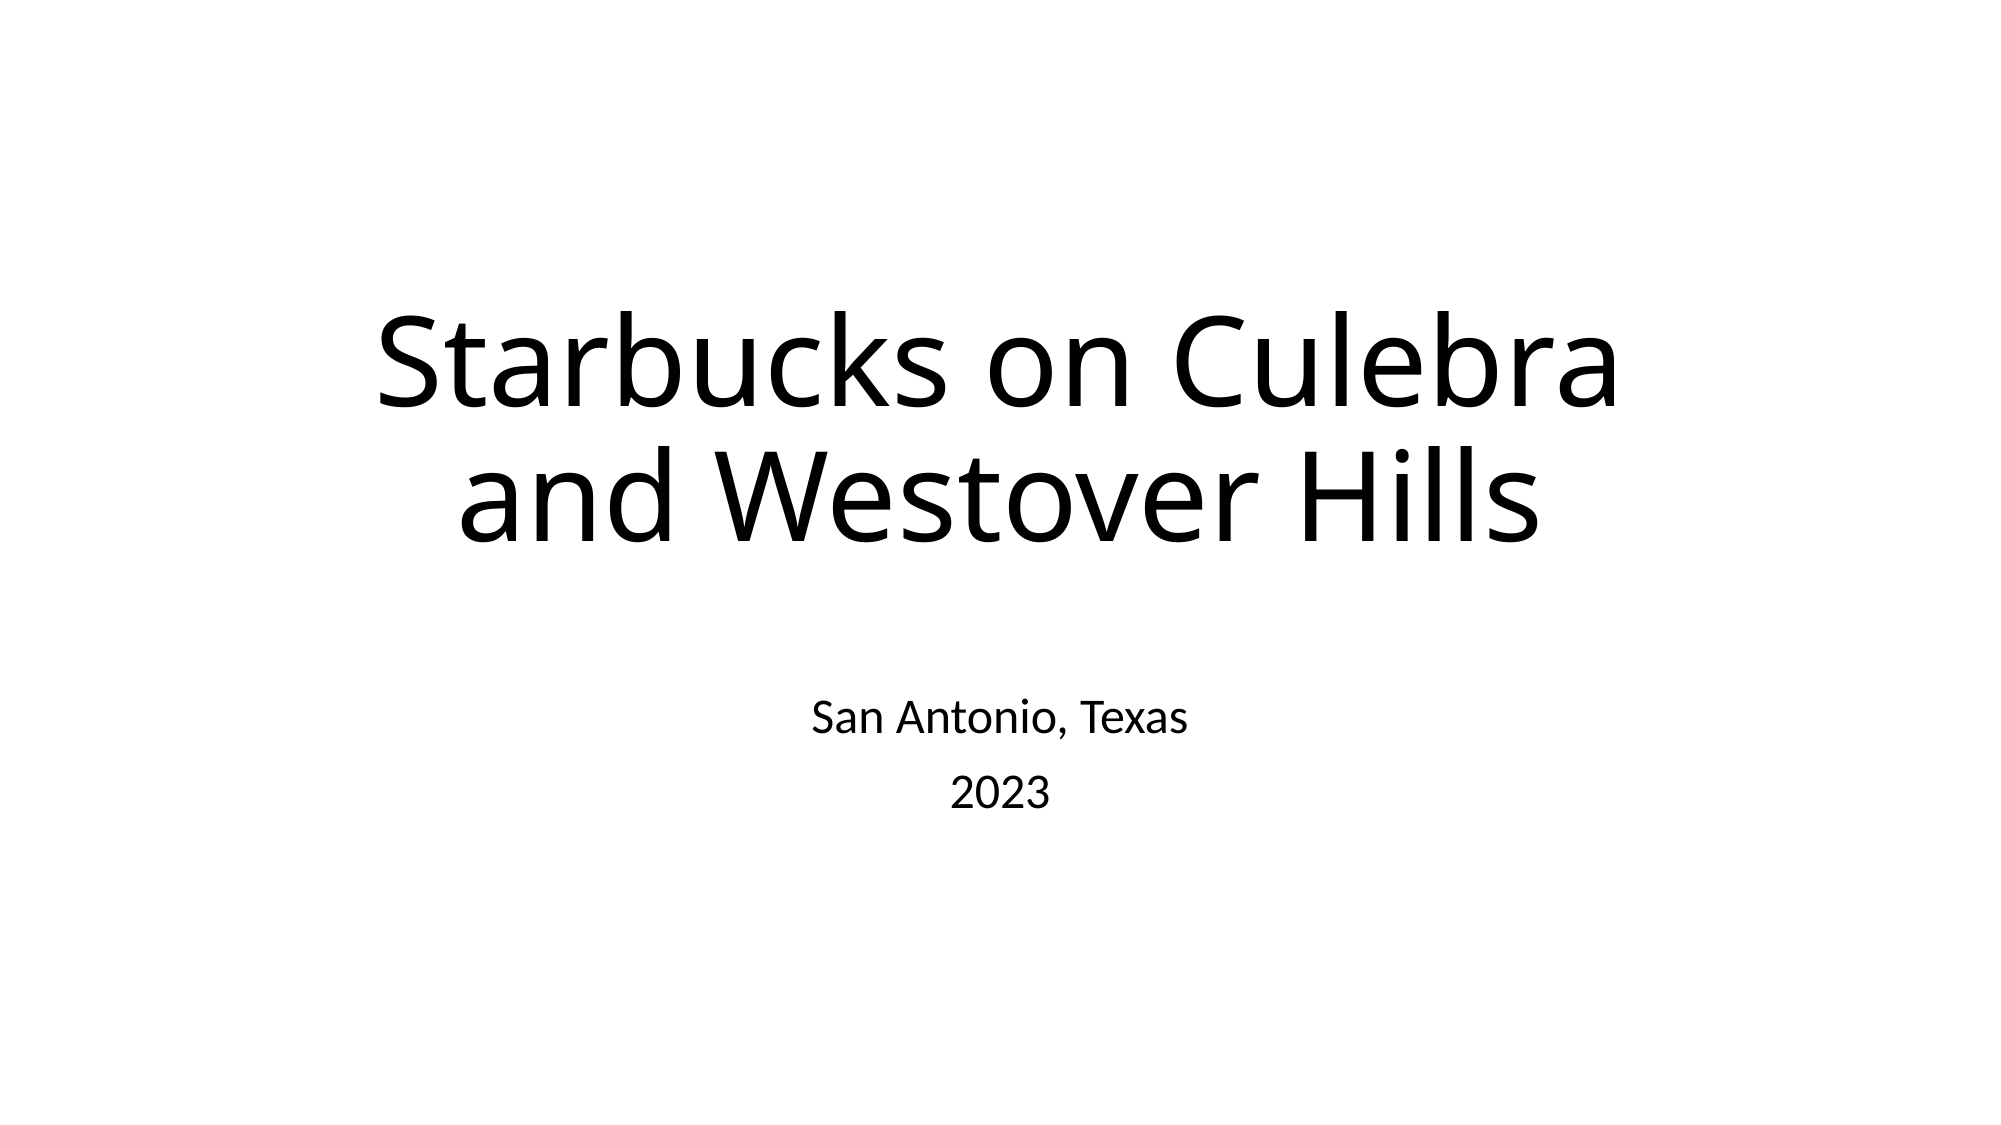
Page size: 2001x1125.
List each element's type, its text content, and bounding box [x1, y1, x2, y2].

subtitle San Antonio, Texas 2023 [249, 683, 1750, 955]
title Starbucks on Culebra and Westover Hills [249, 184, 1750, 576]
